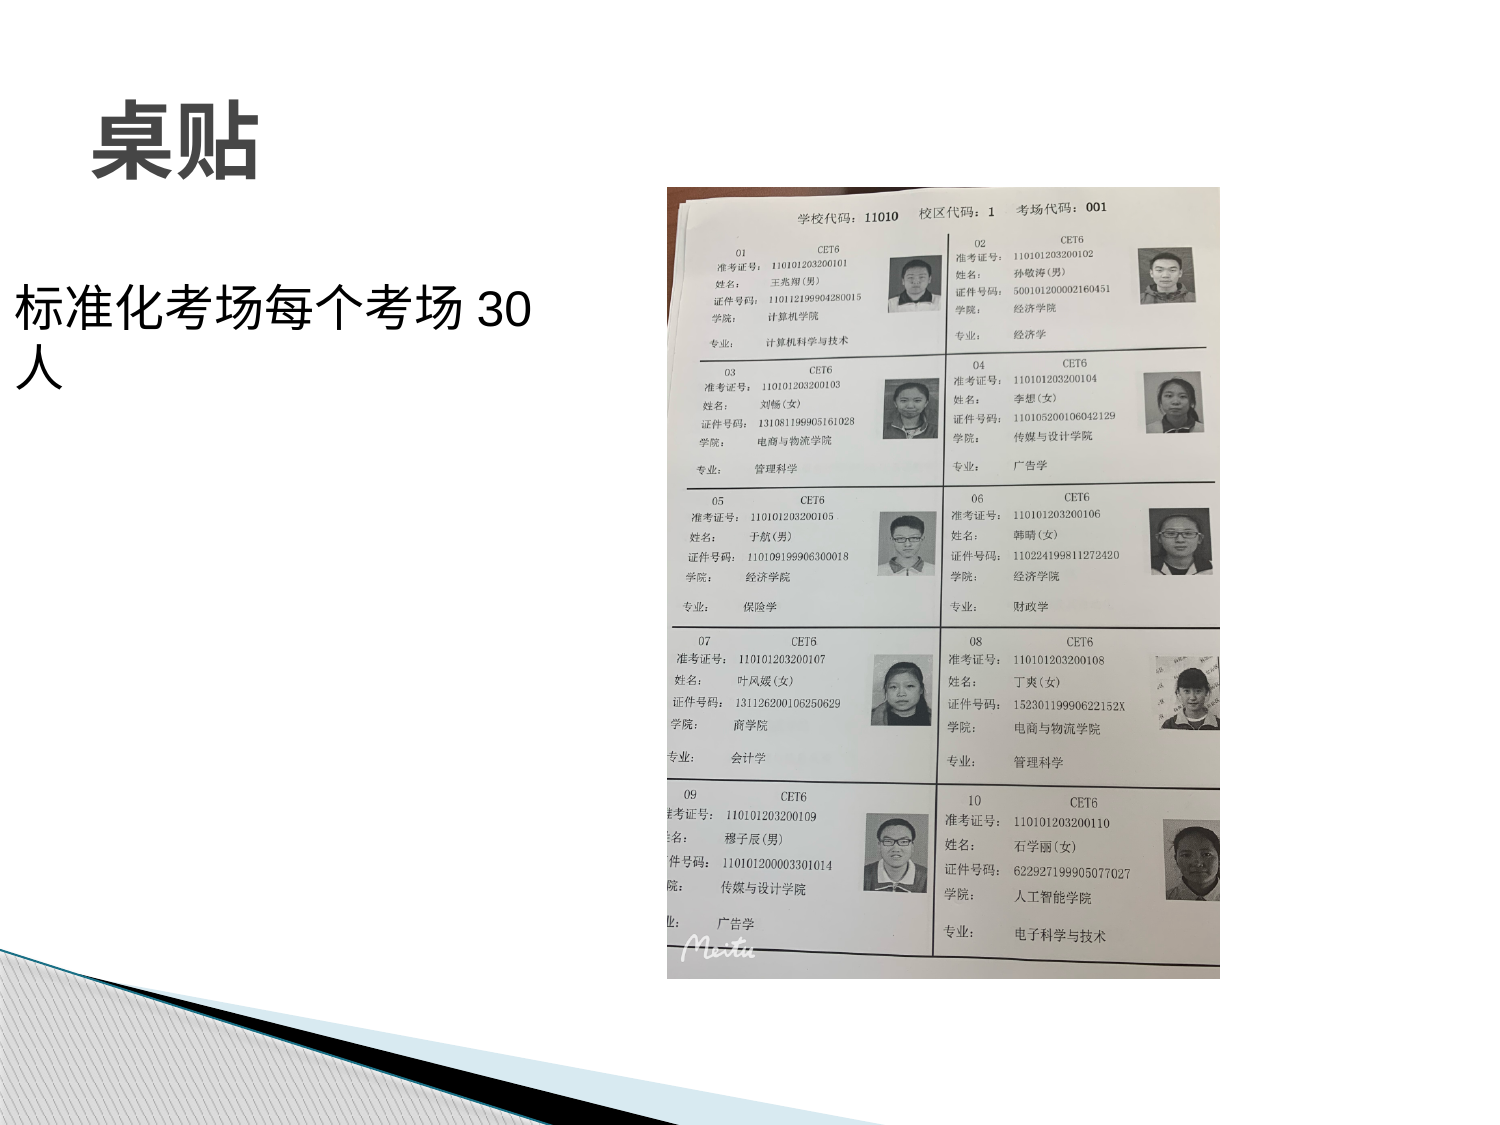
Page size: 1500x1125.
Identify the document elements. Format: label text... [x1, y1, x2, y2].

text_box 标准化考场每个考场30人 [0, 269, 598, 405]
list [667, 187, 1220, 980]
title 桌贴 [75, 45, 1425, 233]
